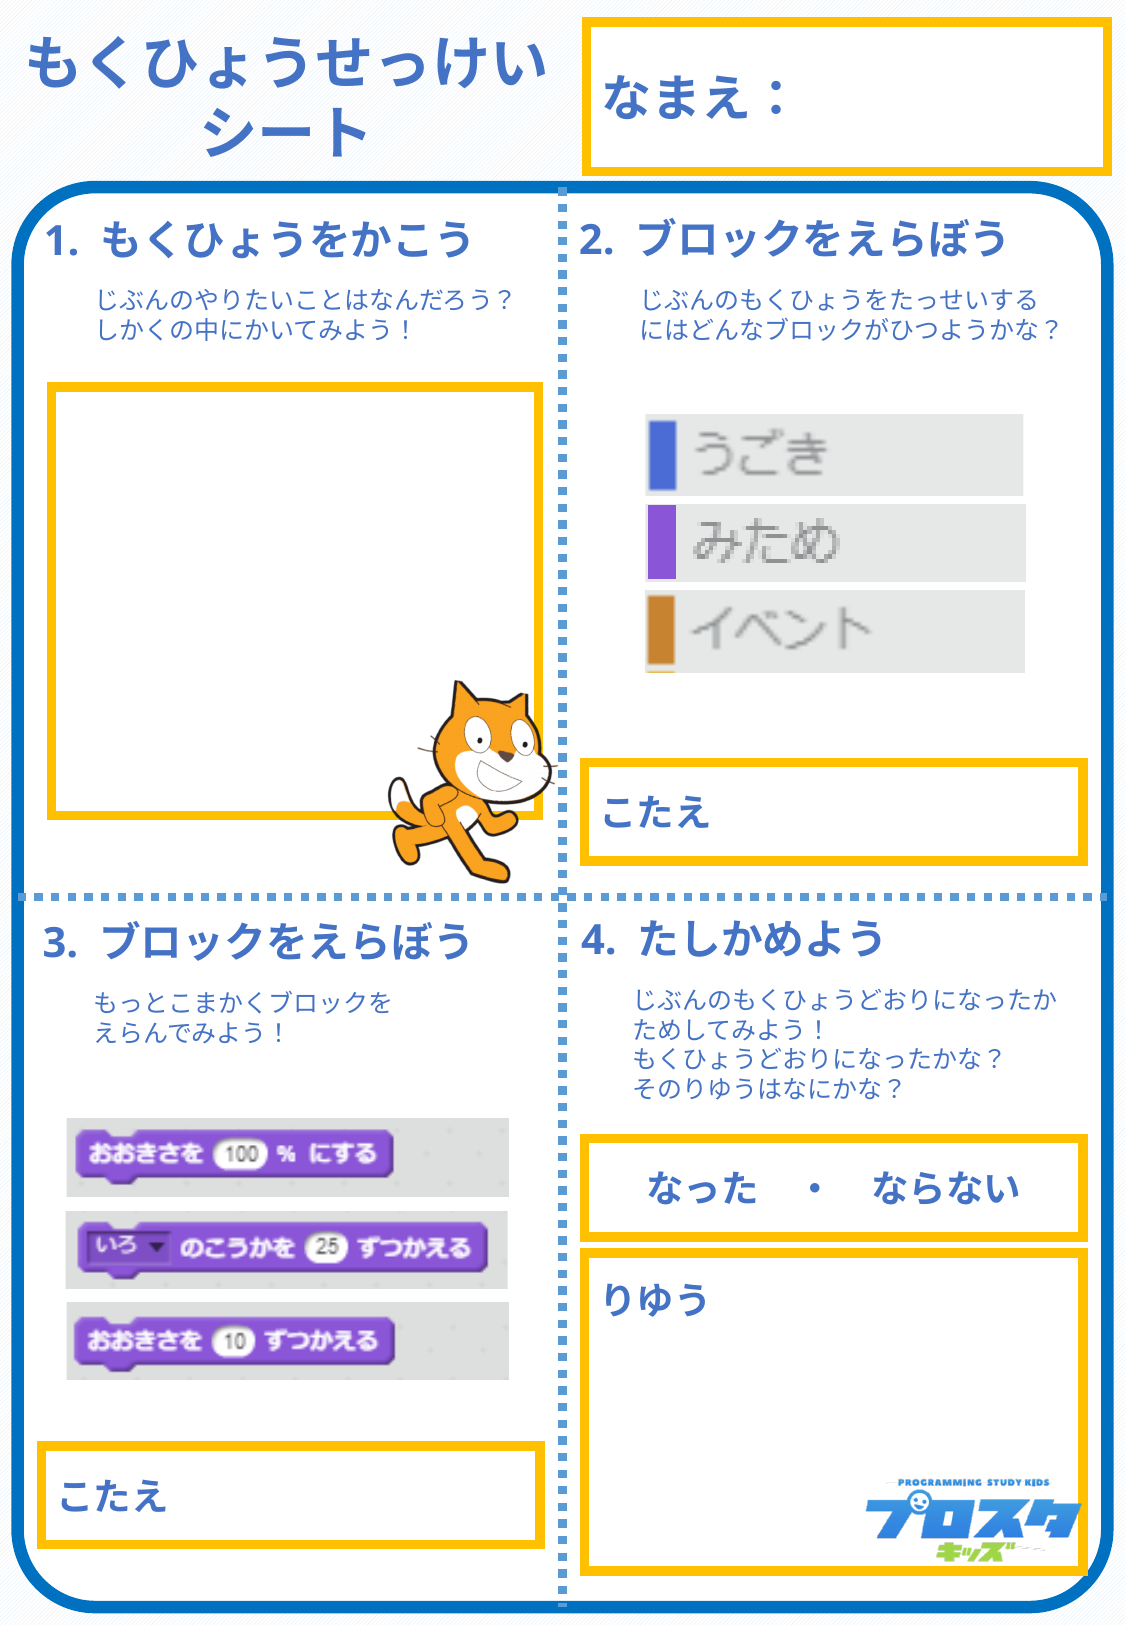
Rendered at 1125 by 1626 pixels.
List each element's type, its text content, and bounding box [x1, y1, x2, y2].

picture [644, 590, 1025, 673]
text_box もくひょうせっけいシート [0, 18, 574, 174]
text_box こたえ [584, 761, 1084, 862]
text_box 4. たしかめよう [566, 905, 904, 971]
text_box もっとこまかくブロックを えらんでみよう！ [78, 980, 562, 1055]
text_box じぶんのもくひょうどおりになったか ためしてみよう！ もくひょうどおりになったかな？ そのりゆうはなにかな？ [617, 976, 1113, 1112]
text_box 2. ブロックをえらぼう [564, 205, 1027, 271]
text_box じぶんのやりたいことはなんだろう？ しかくの中にかいてみよう！ [563, 277, 575, 352]
text_box りゆう [584, 1252, 1084, 1572]
text_box 1. もくひょうをかこう [28, 205, 492, 271]
picture [66, 1302, 509, 1380]
text_box なまえ： [586, 21, 1108, 173]
picture [362, 659, 590, 897]
picture [66, 1118, 509, 1197]
text_box [15, 185, 1109, 1609]
text_box じぶんのやりたいことはなんだろう？ しかくの中にかいてみよう！ [80, 277, 562, 352]
picture [645, 414, 1024, 496]
text_box もっとこまかくブロックを えらんでみよう！ [563, 980, 574, 1055]
picture [851, 1466, 1099, 1572]
text_box じぶんのもくひょうをたっせいする にはどんなブロックがひつようかな？ [624, 277, 1120, 352]
picture [645, 504, 1026, 582]
text_box [51, 386, 539, 817]
picture [65, 1211, 508, 1289]
text_box 3. ブロックをえらぼう [27, 908, 490, 974]
text_box こたえ [41, 1445, 541, 1546]
text_box なった ・ ならない [584, 1137, 1084, 1238]
